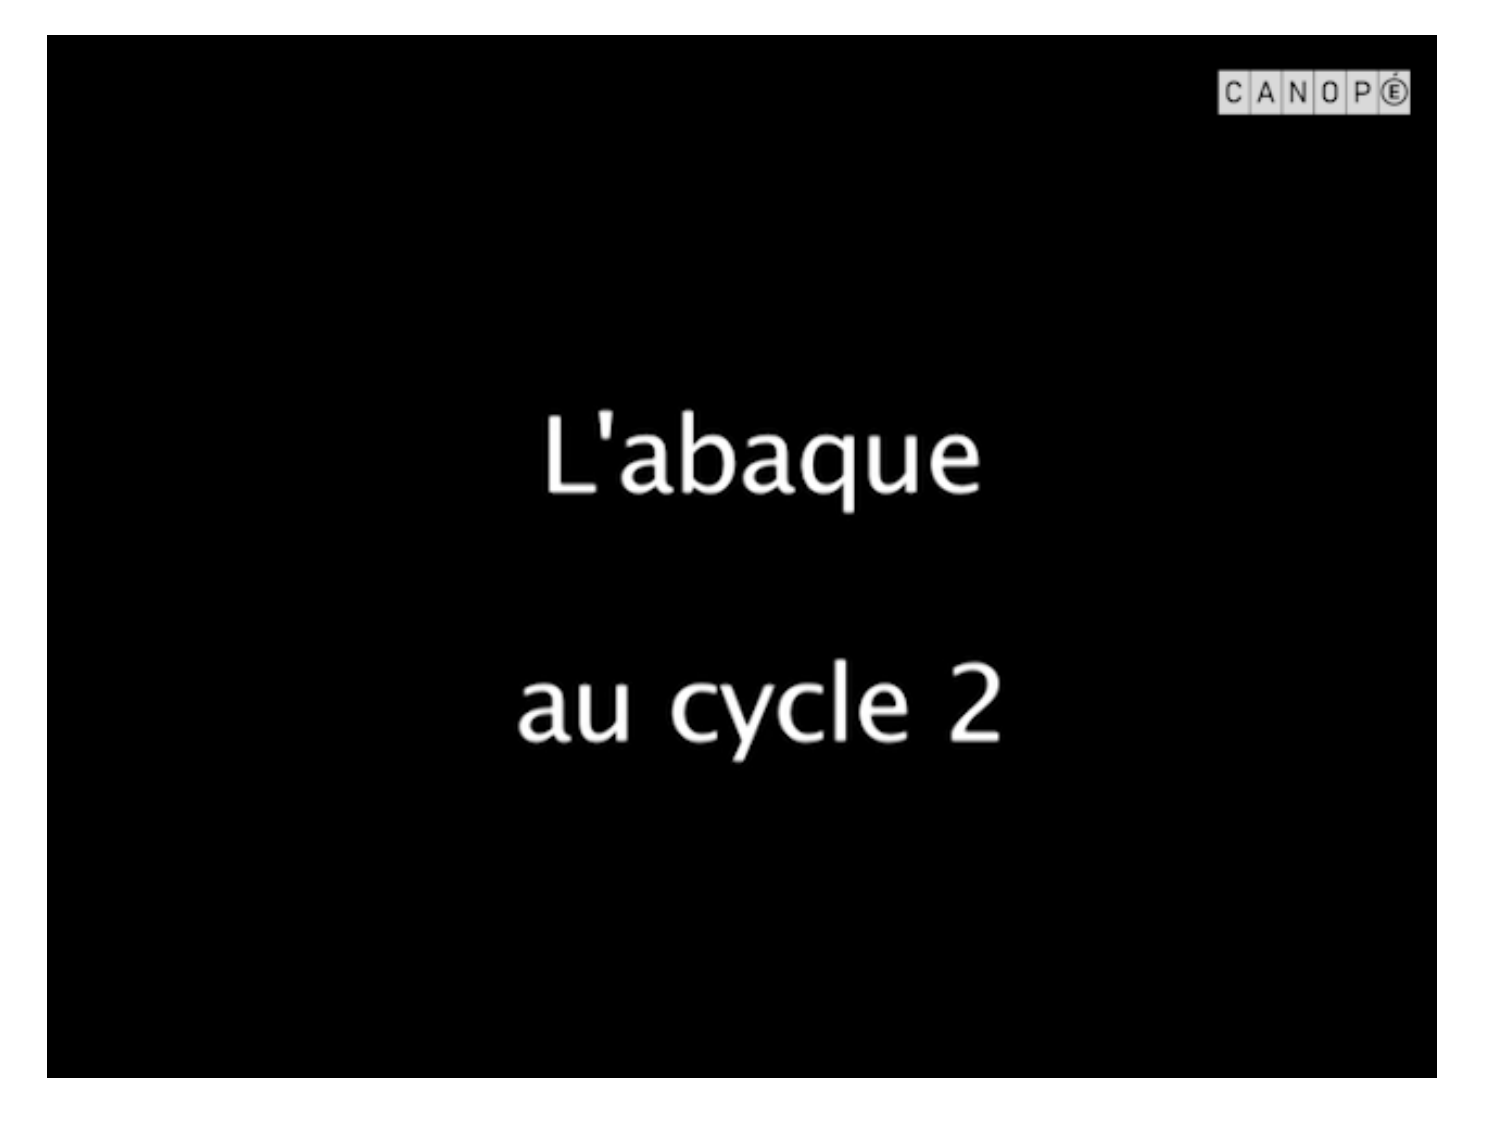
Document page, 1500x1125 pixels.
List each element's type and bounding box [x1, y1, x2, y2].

list [46, 34, 1438, 1079]
